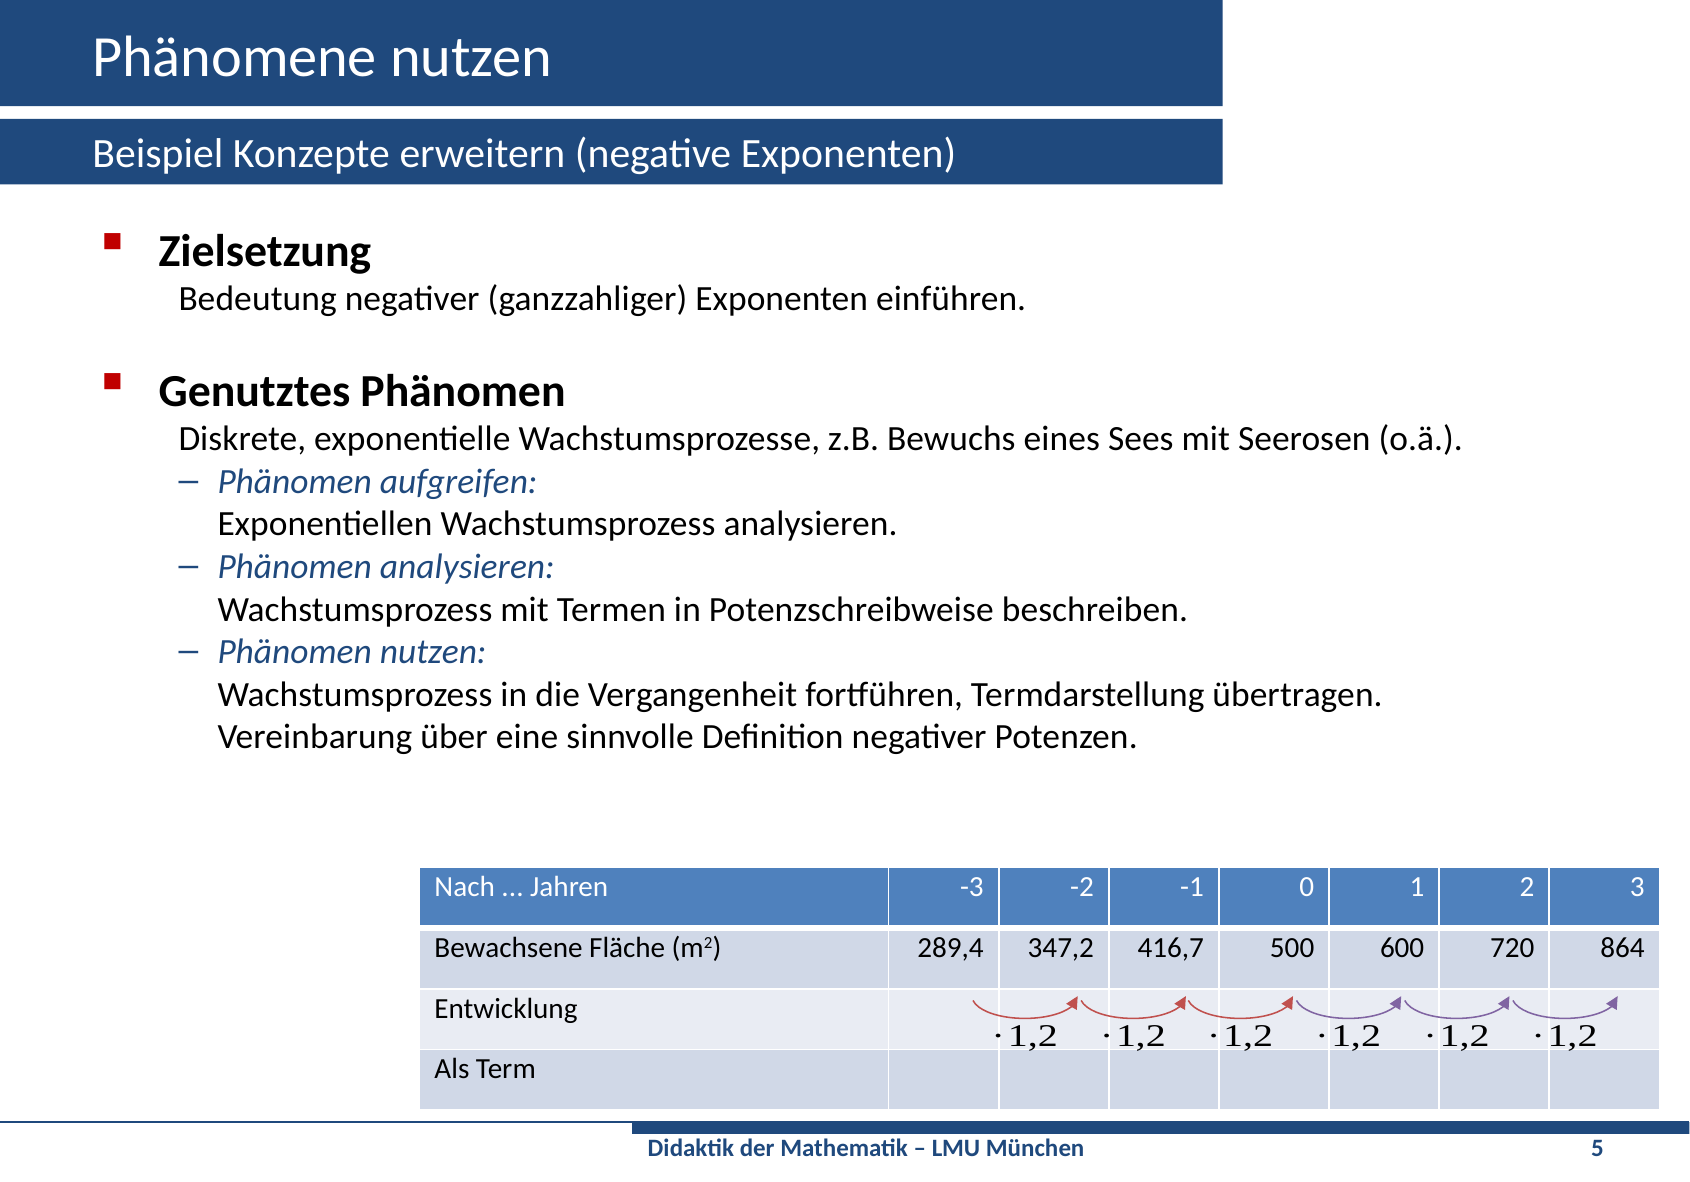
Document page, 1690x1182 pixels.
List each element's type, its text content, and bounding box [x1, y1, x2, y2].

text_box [1080, 973, 1187, 1055]
list Beispiel Konzepte erweitern (negative Exponenten) [76, 117, 1211, 185]
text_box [1403, 973, 1510, 1055]
title Phänomene nutzen [76, 0, 1211, 107]
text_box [1187, 973, 1294, 1055]
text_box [1295, 973, 1402, 1055]
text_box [1511, 973, 1618, 1055]
list Zielsetzung Bedeutung negativer (ganzzahliger) Exponenten einführen. Genutztes Phänomen Diskrete, exponentielle Wachstumsprozesse, z.B. Bewuchs eines Sees mit Seerosen (o.ä.). Phänomen aufgreifen: Exponentiellen Wachstumsprozess analysieren. Phänomen analysieren: Wachstumsprozess mit Termen in Potenzschreibweise beschreiben. Phänomen nutzen: Wachstumsprozess in die Vergangenheit fortführen, Termdarstellung übertragen. Vereinbarung über eine sinnvolle Definition negativer Potenzen. [84, 212, 1605, 1056]
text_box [971, 973, 1078, 1055]
